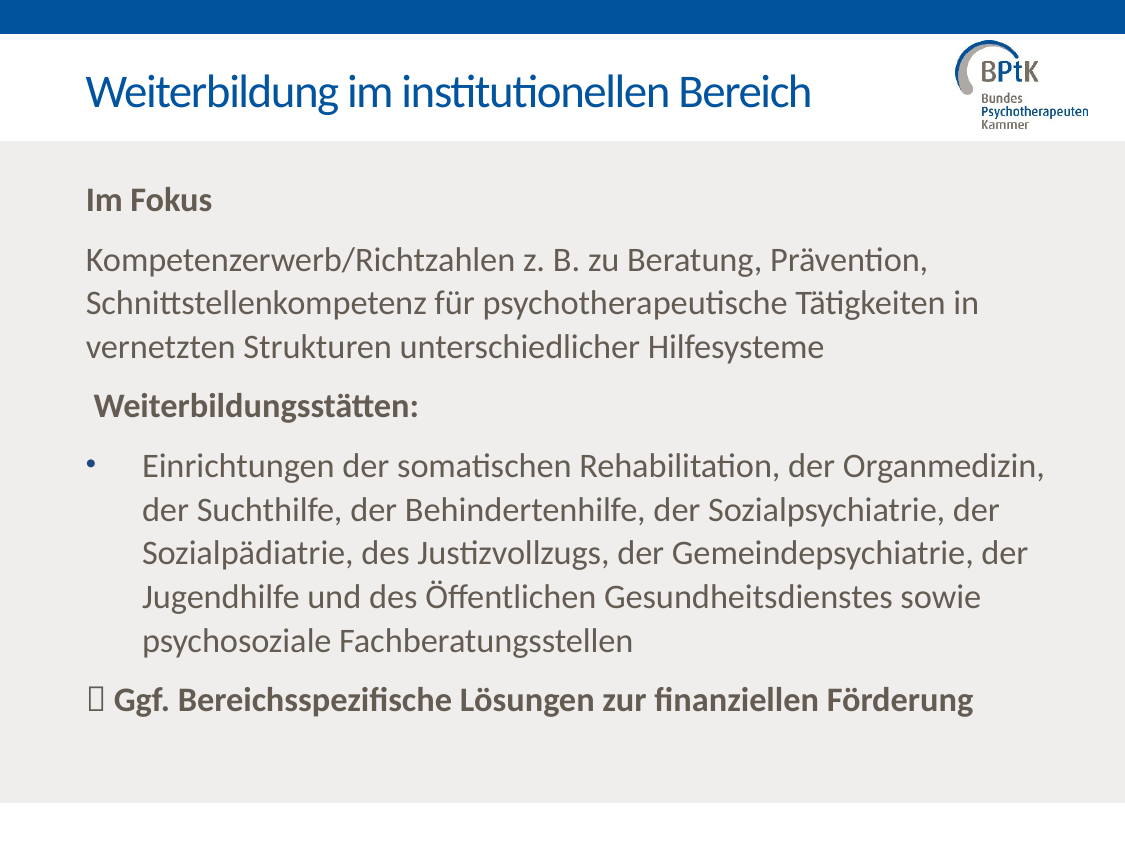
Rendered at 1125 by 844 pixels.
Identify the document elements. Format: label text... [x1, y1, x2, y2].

text_box Weiterbildung im institutionellen Bereich [70, 59, 988, 125]
list Im Fokus Kompetenzerwerb/Richtzahlen z. B. zu Beratung, Prävention, Schnittstellenkompetenz für psychotherapeutische Tätigkeiten in vernetzten Strukturen unterschiedlicher Hilfesysteme Weiterbildungsstätten: Einrichtungen der somatischen Rehabilitation, der Organmedizin, der Suchthilfe, der Behindertenhilfe, der Sozialpsychiatrie, der Sozialpädiatrie, des Justizvollzugs, der Gemeindepsychiatrie, der Jugendhilfe und des Öffentlichen Gesundheitsdienstes sowie psychosoziale Fachberatungsstellen  Ggf. Bereichsspezifische Lösungen zur finanziellen Förderung [70, 167, 1084, 731]
picture [955, 40, 1088, 129]
